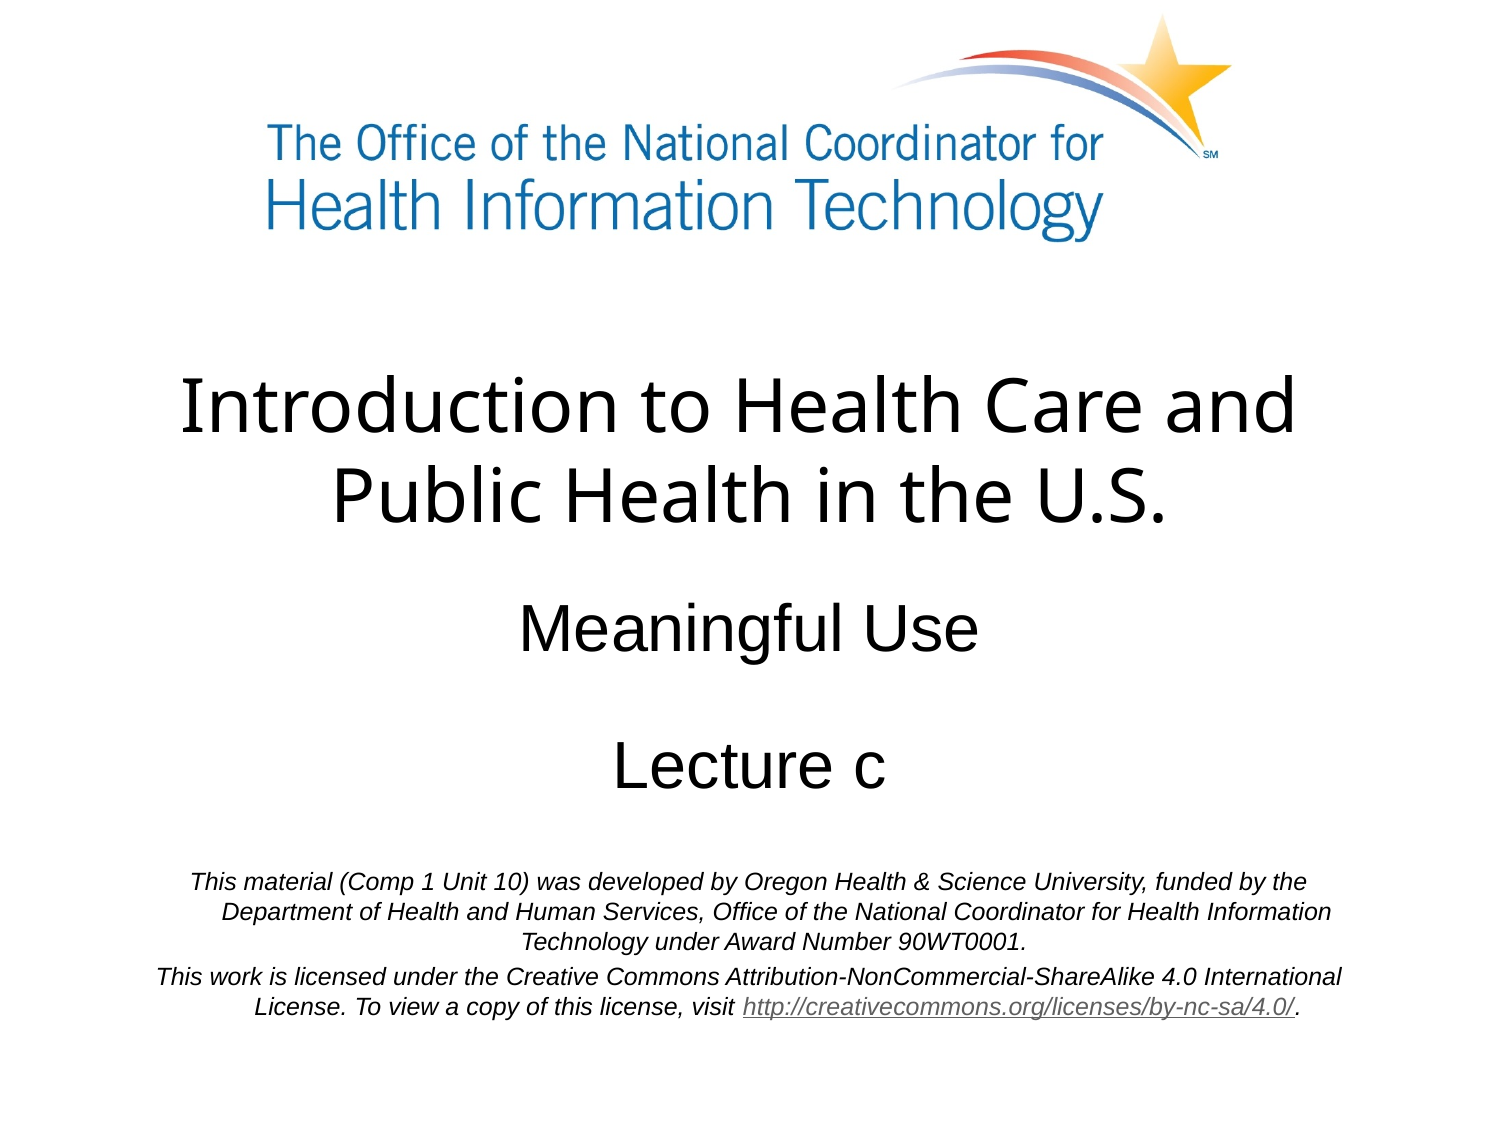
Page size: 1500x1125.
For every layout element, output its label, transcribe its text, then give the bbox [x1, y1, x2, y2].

picture [252, 5, 1247, 250]
list Lecture c [225, 714, 1275, 815]
title Introduction to Health Care and Public Health in the U.S. [0, 349, 1500, 563]
list Meaningful Use [225, 577, 1275, 703]
list This material (Comp 1 Unit 10) was developed by Oregon Health & Science University, funded by the Department of Health and Human Services, Office of the National Coordinator for Health Information Technology under Award Number 90WT0001. This work is licensed under the Creative Commons Attribution-NonCommercial-ShareAlike 4.0 International License. To view a copy of this license, visit http://creativecommons.org/licenses/by-nc-sa/4.0/. [112, 858, 1388, 1059]
